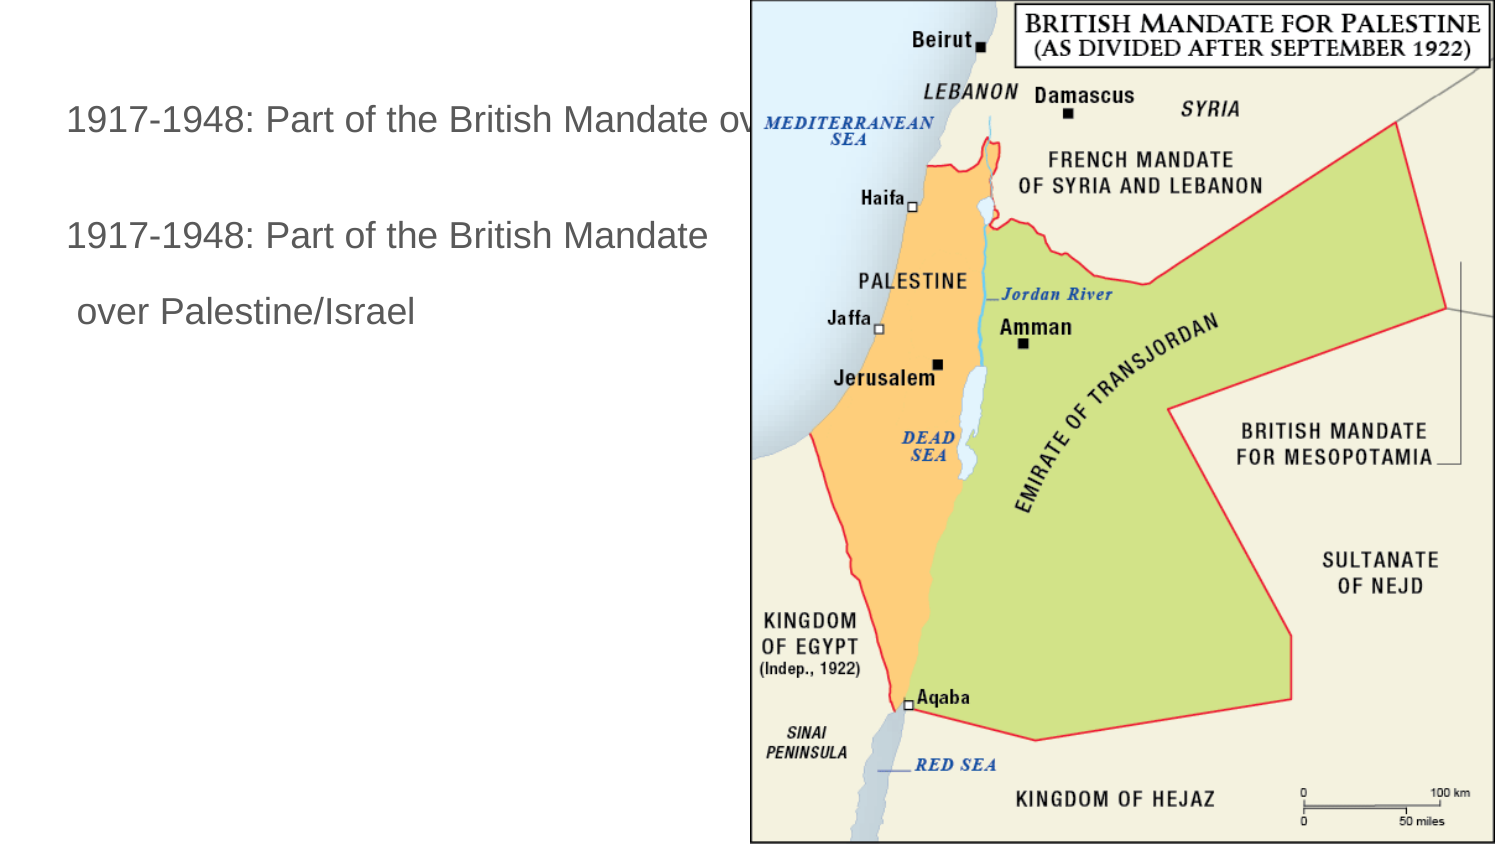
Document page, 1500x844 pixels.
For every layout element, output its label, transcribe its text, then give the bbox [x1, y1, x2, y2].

title 1917-1948: Part of the British Mandate over Palestine/Israel [51, 72, 744, 167]
list 1917-1948: Part of the British Mandate over Palestine/Israel [51, 189, 744, 750]
picture [749, 0, 1495, 844]
